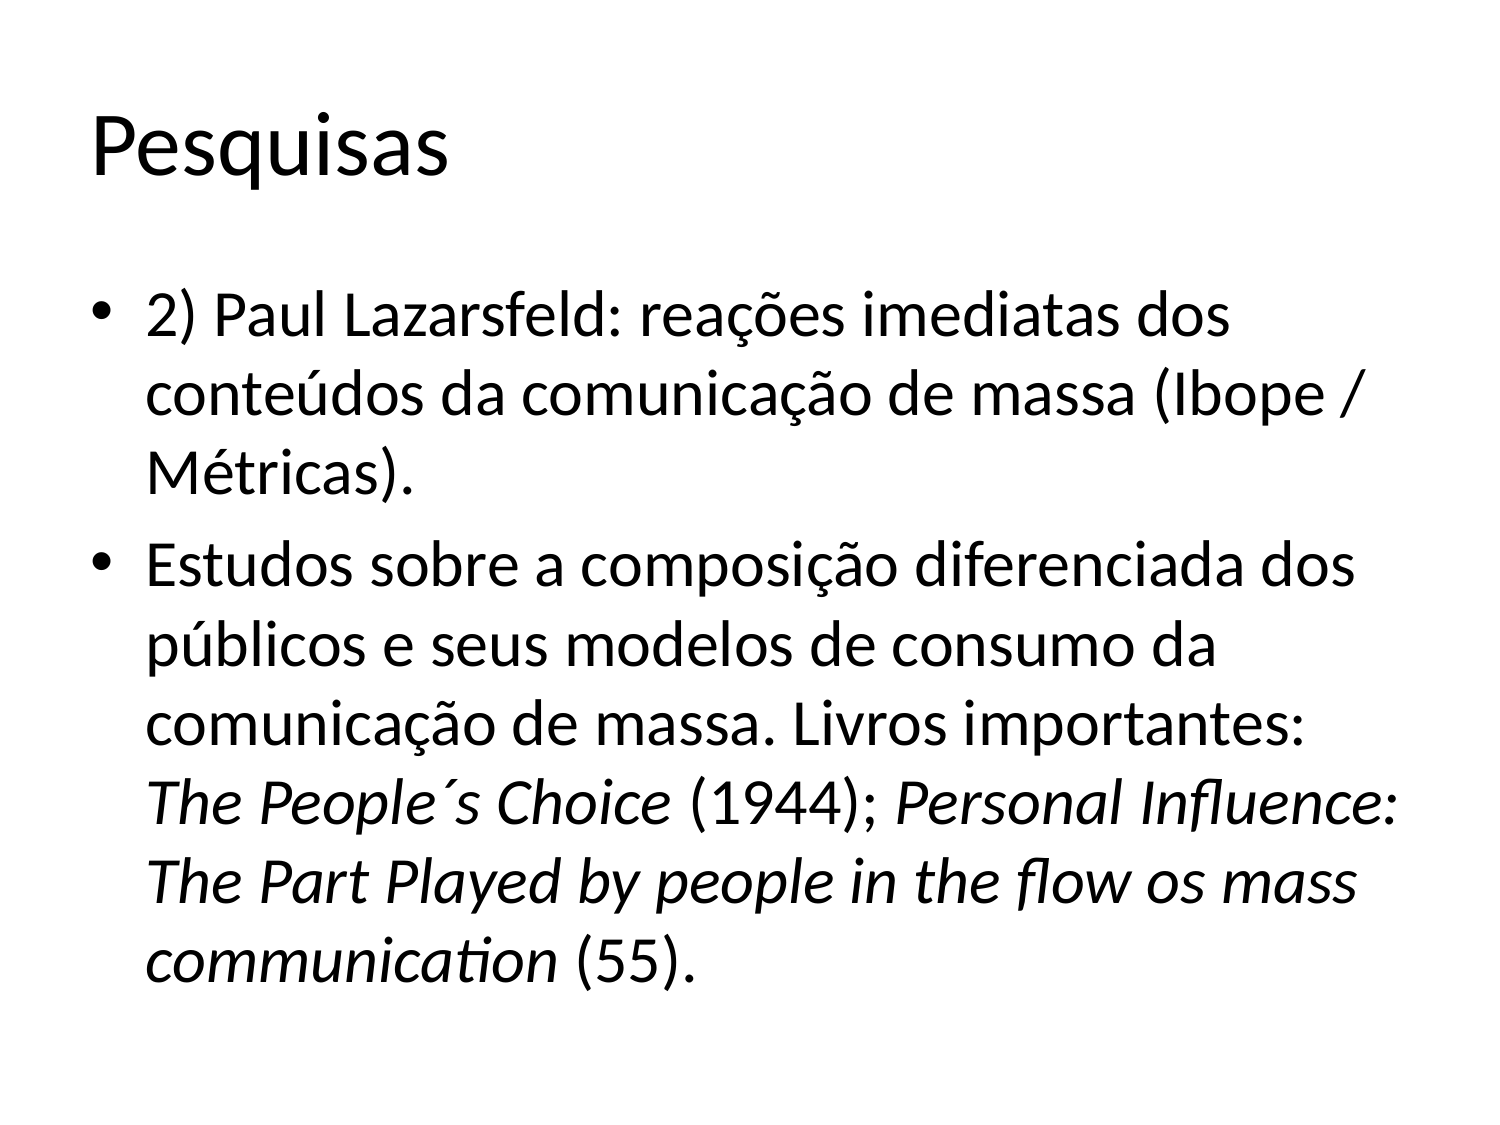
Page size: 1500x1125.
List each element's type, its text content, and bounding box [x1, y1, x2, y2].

list 2) Paul Lazarsfeld: reações imediatas dos conteúdos da comunicação de massa (Ibope / Métricas). Estudos sobre a composição diferenciada dos públicos e seus modelos de consumo da comunicação de massa. Livros importantes: The People´s Choice (1944); Personal Influence: The Part Played by people in the flow os mass communication (55). [75, 262, 1425, 1005]
title Pesquisas [75, 45, 1425, 233]
